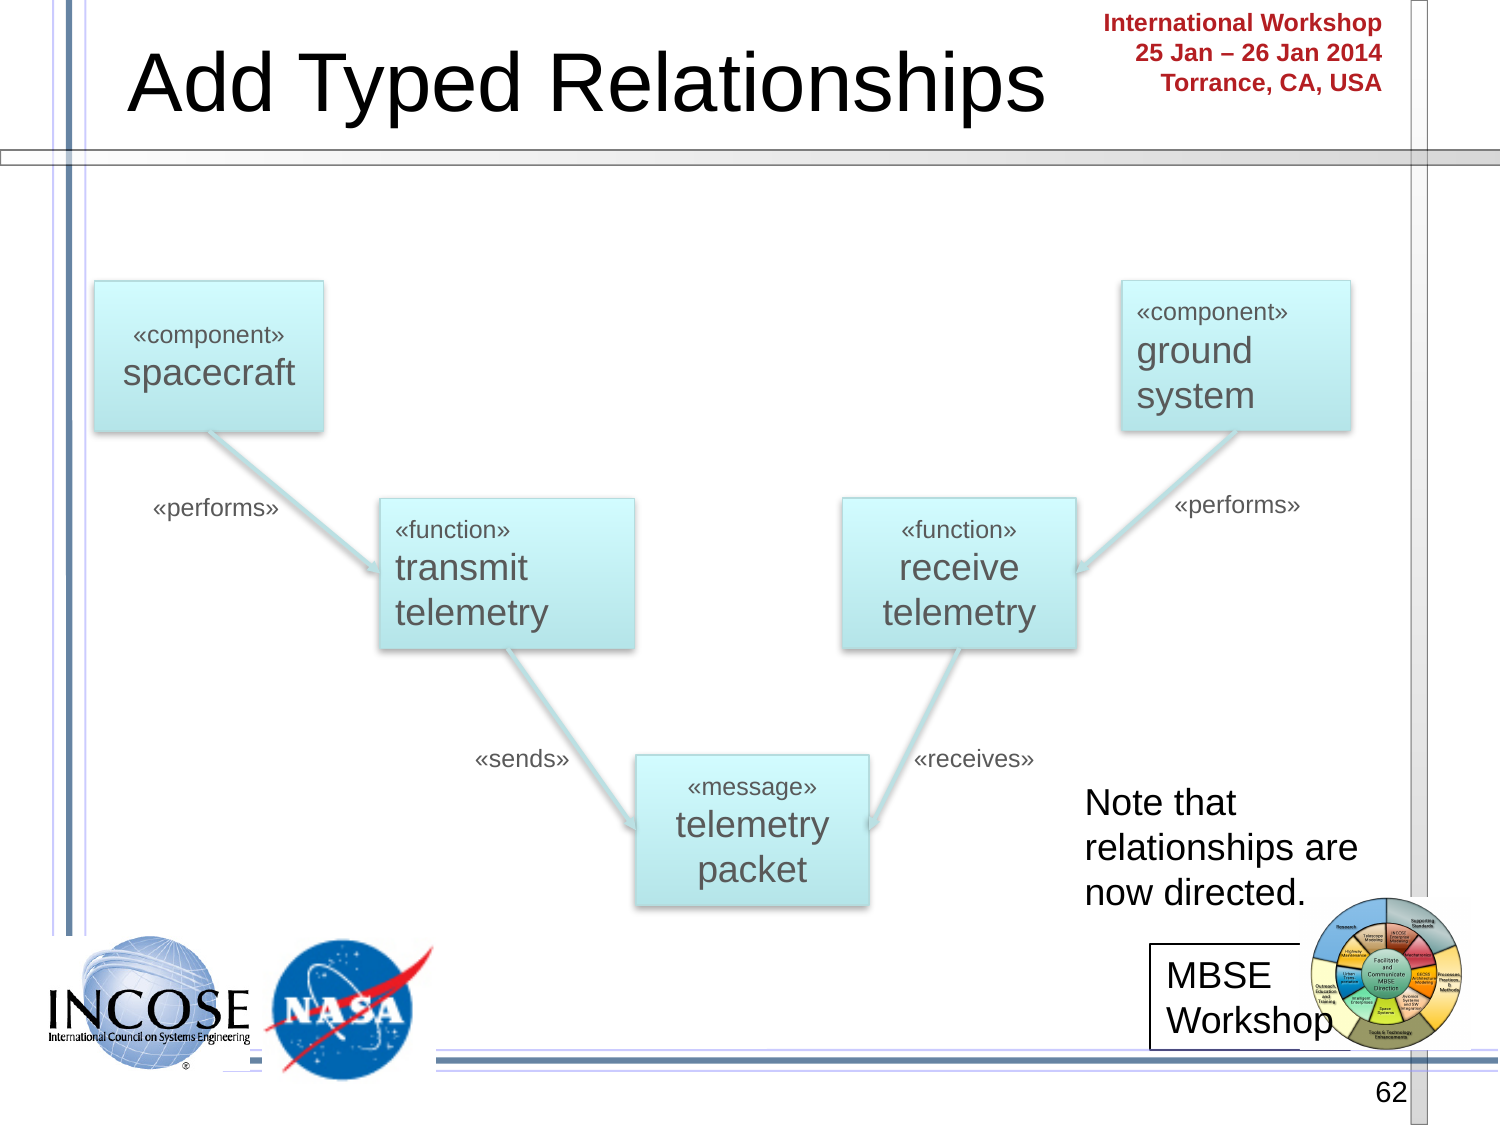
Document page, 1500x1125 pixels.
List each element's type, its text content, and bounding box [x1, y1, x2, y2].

slide_number 62 [1072, 1065, 1423, 1125]
title Add Typed Relationships [75, 0, 1100, 157]
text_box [94, 280, 1351, 906]
text_box Note that relationships are now directed. [1069, 770, 1390, 921]
picture [262, 937, 436, 1084]
picture [48, 936, 250, 1071]
